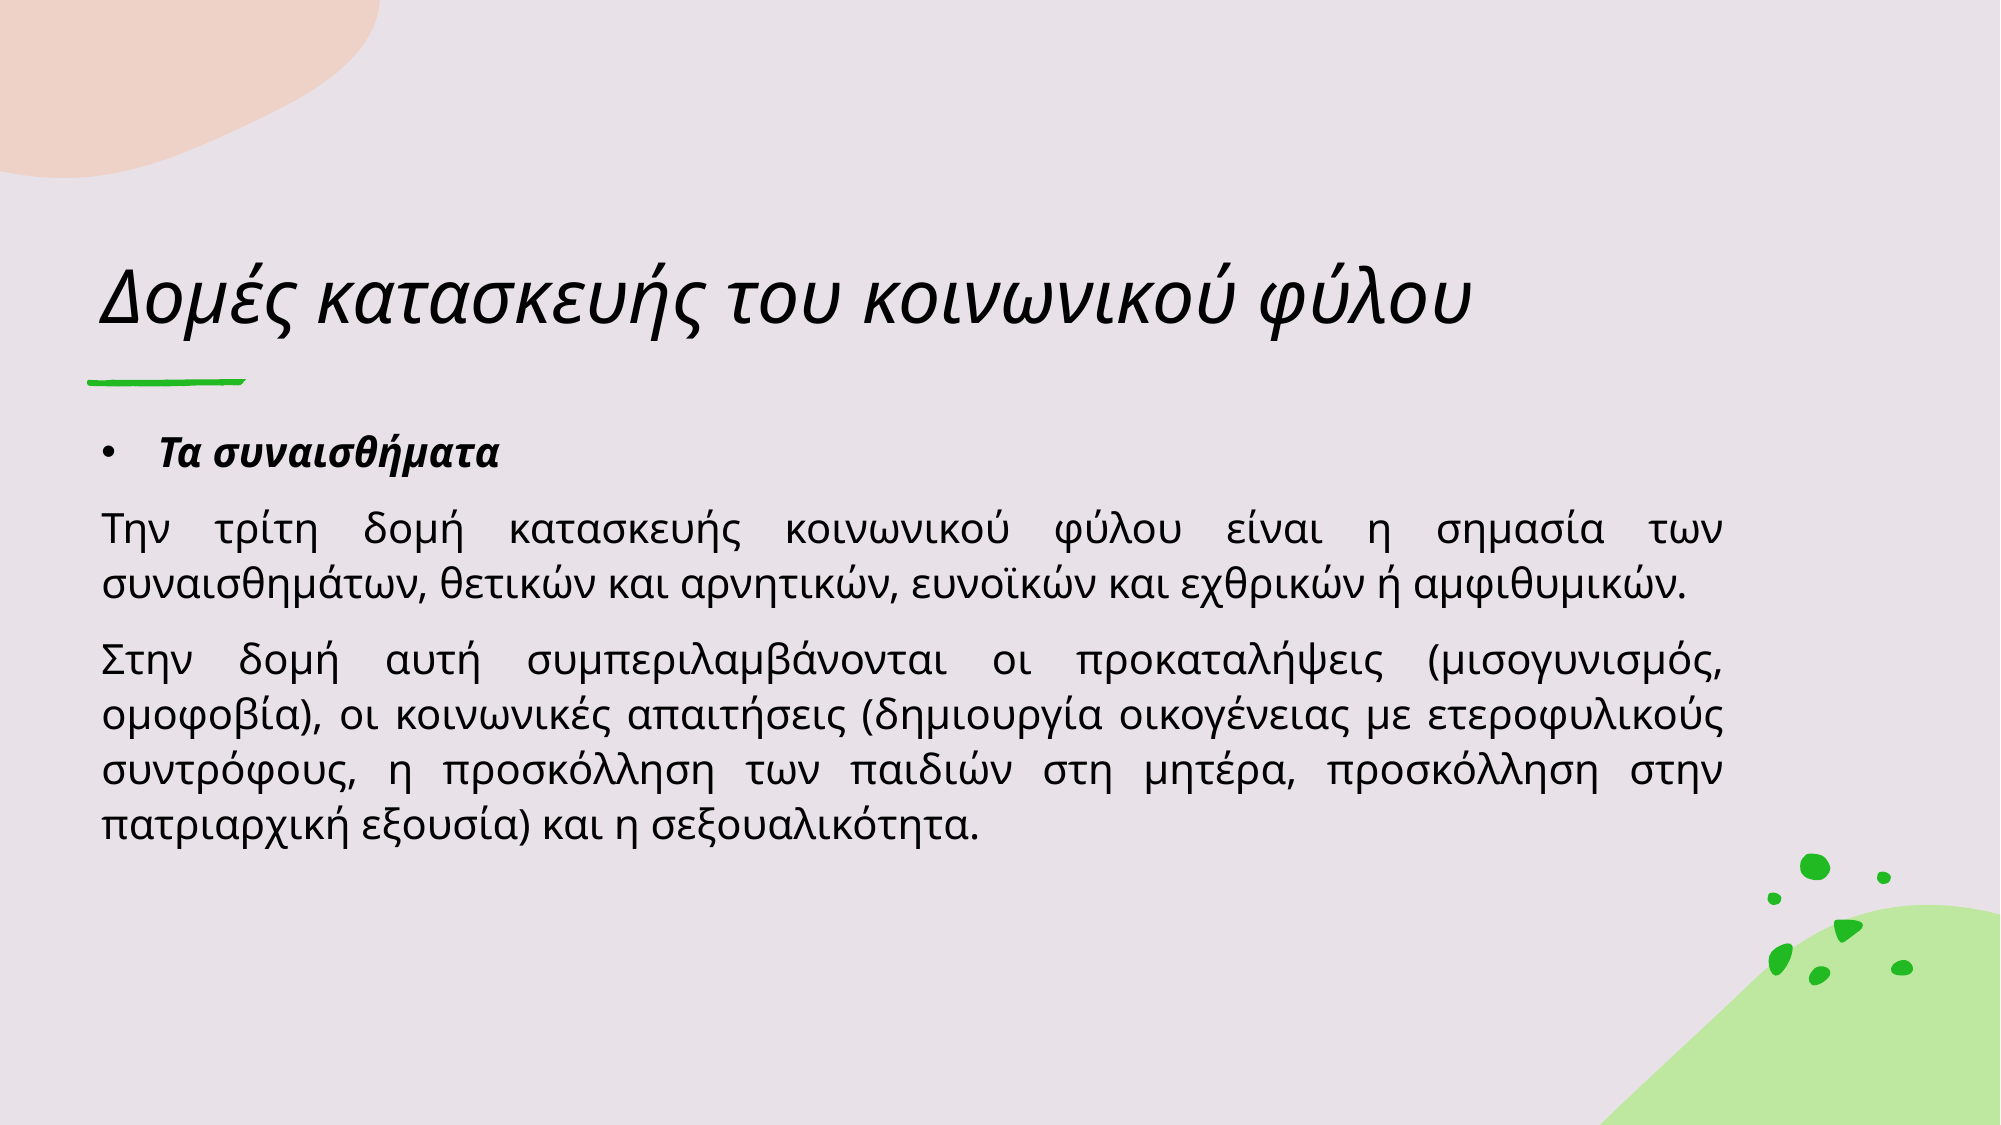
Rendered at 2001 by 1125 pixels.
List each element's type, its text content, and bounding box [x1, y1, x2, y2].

list Τα συναισθήματα Την τρίτη δομή κατασκευής κοινωνικού φύλου είναι η σημασία των συναισθημάτων, θετικών και αρνητικών, ευνοϊκών και εχθρικών ή αμφιθυμικών. Στην δομή αυτή συμπεριλαμβάνονται οι προκαταλήψεις (μισογυνισμός, ομοφοβία), οι κοινωνικές απαιτήσεις (δημιουργία οικογένειας με ετεροφυλικούς συντρόφους, η προσκόλληση των παιδιών στη μητέρα, προσκόλληση στην πατριαρχική εξουσία) και η σεξουαλικότητα. [86, 413, 1740, 996]
title Δομές κατασκευής του κοινωνικού φύλου [86, 129, 1740, 347]
